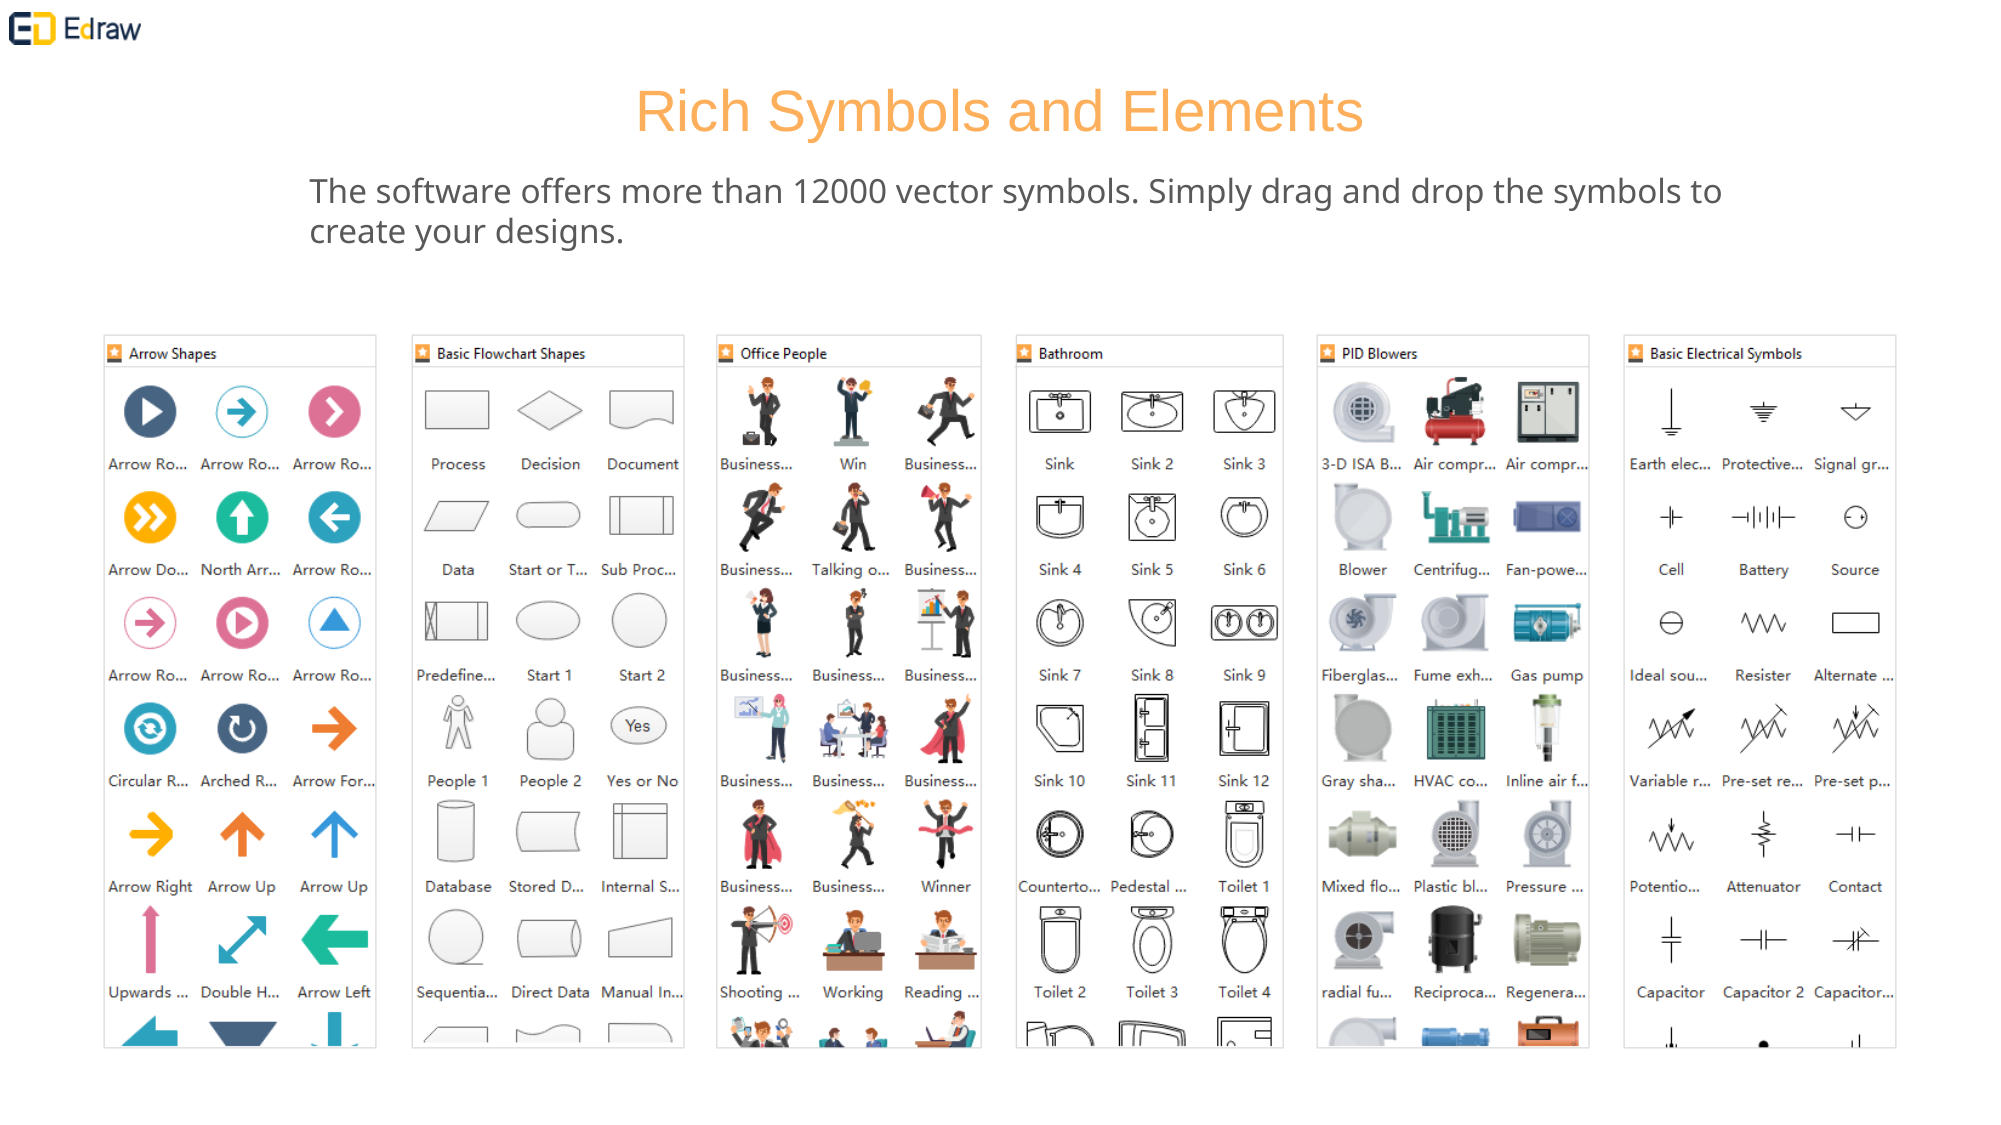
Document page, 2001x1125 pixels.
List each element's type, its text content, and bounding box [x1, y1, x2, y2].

text_box Rich Symbols and Elements [39, 12, 1961, 151]
picture [9, 12, 39, 45]
picture [100, 331, 1899, 1051]
text_box The software offers more than 12000 vector symbols. Simply drag and drop the symbols to create your designs. [234, 162, 1766, 258]
